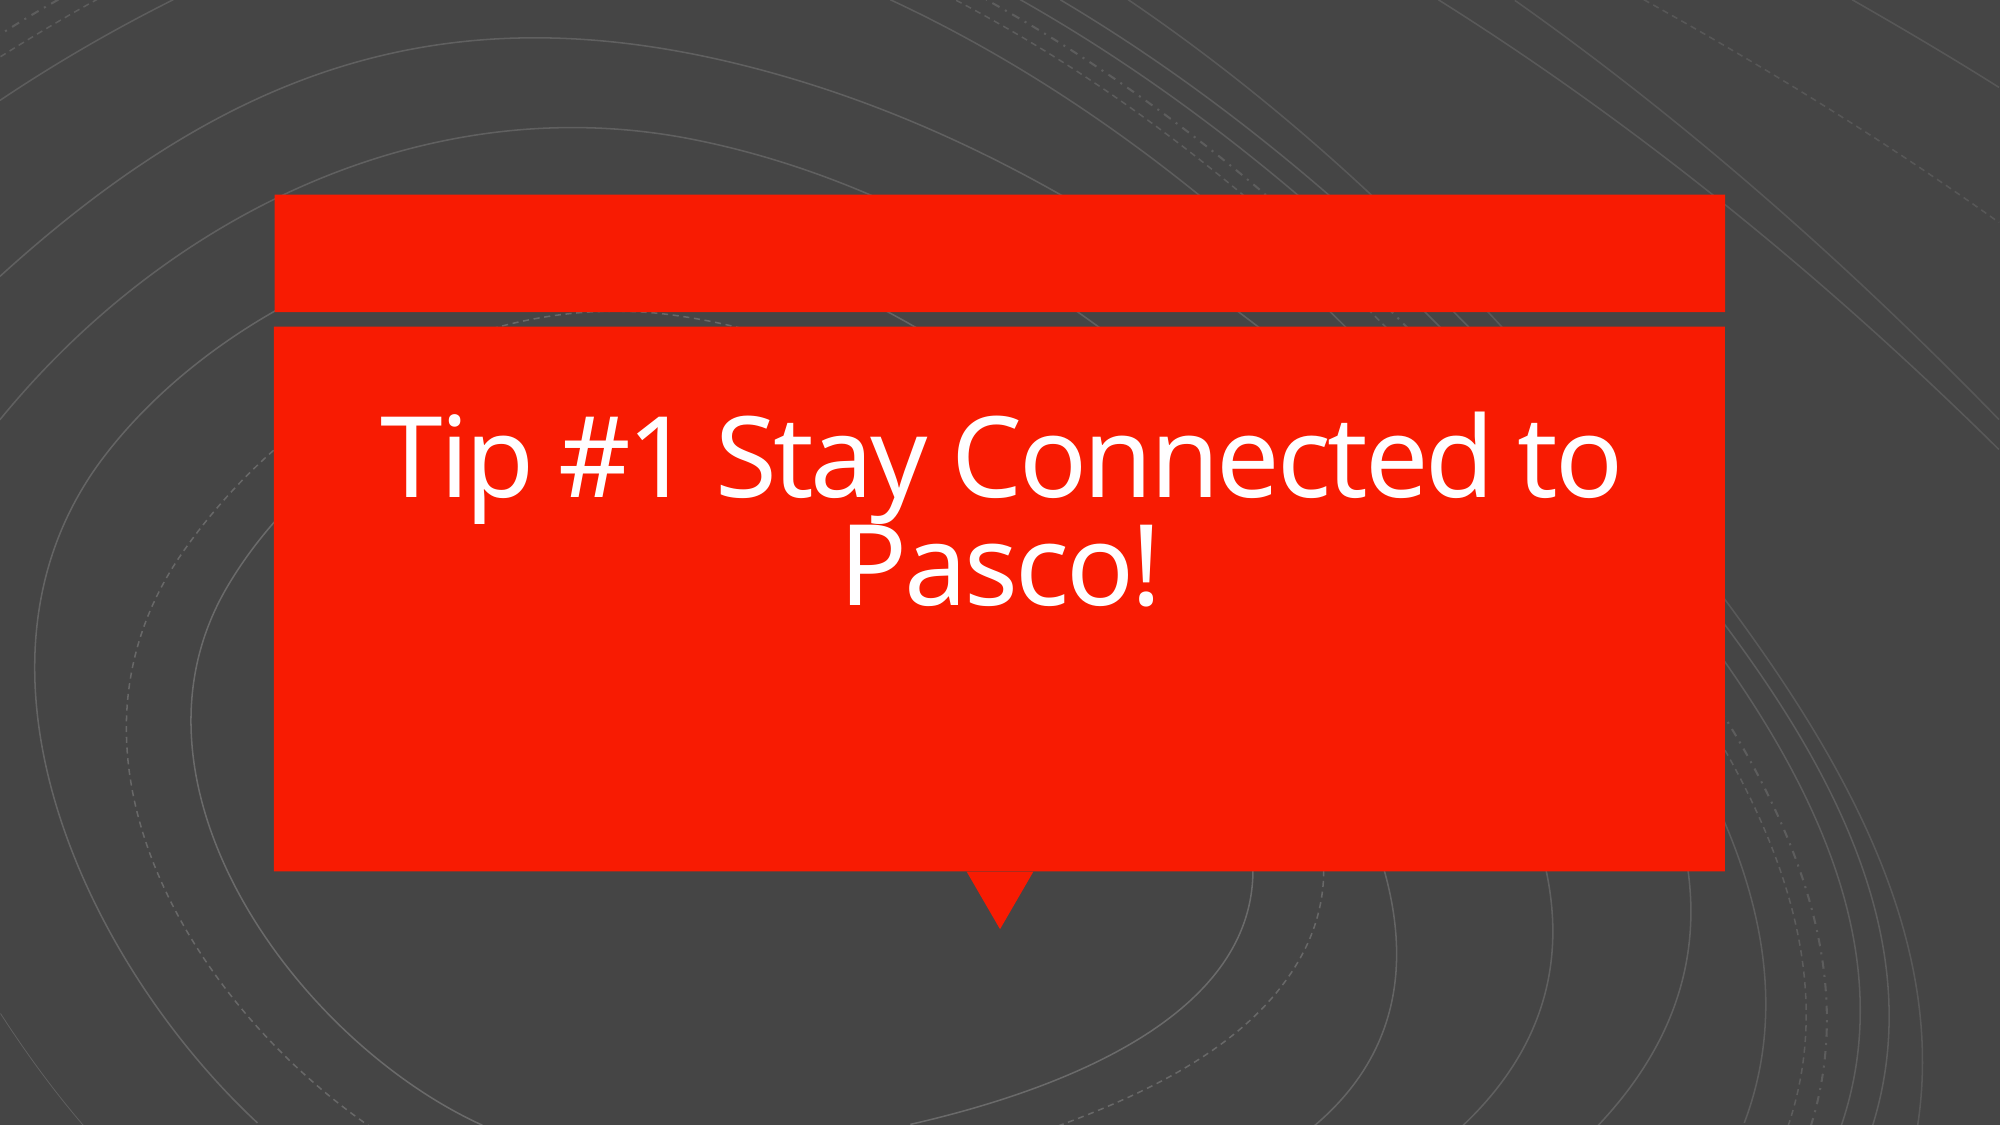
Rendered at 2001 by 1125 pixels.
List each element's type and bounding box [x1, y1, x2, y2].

text_box [273, 194, 1726, 930]
text_box [0, 0, 2000, 1125]
